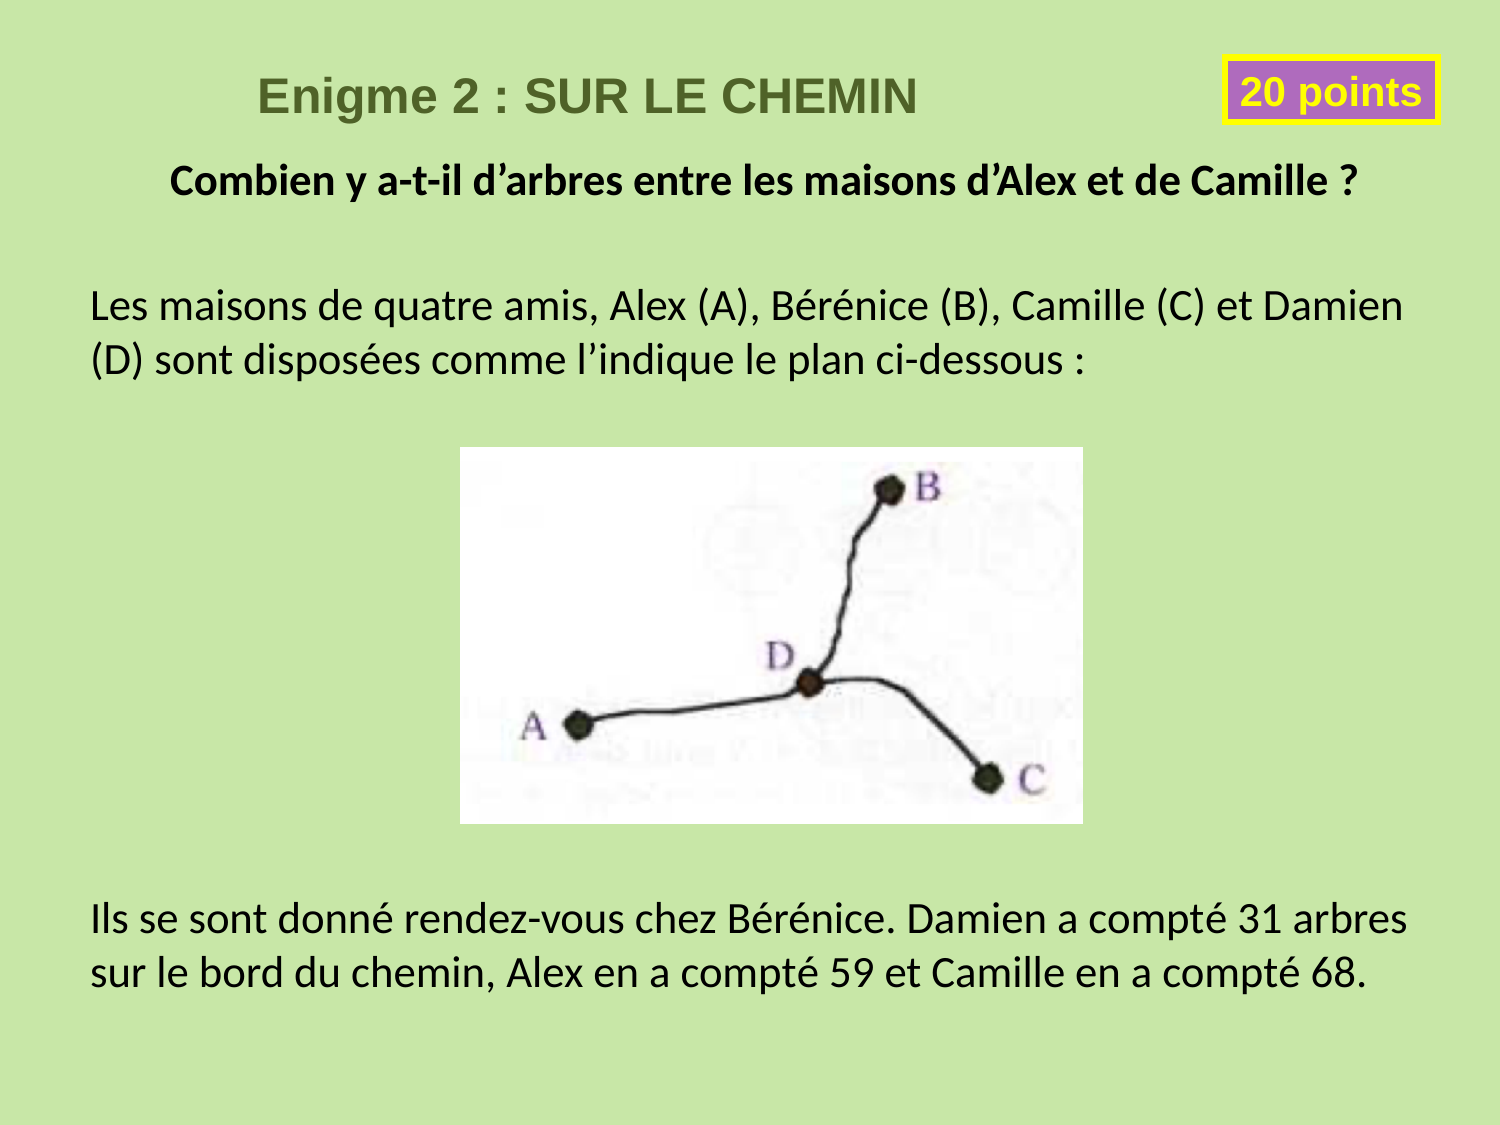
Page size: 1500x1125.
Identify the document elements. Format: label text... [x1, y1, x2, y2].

text_box 20 points [1224, 57, 1438, 123]
picture [460, 447, 1083, 824]
list Combien y a-t-il d’arbres entre les maisons d’Alex et de Camille ? Les maisons de quatre amis, Alex (A), Bérénice (B), Camille (C) et Damien (D) sont disposées comme l’indique le plan ci-dessous : Ils se sont donné rendez-vous chez Bérénice. Damien a compté 31 arbres sur le bord du chemin, Alex en a compté 59 et Camille en a compté 68. [75, 143, 1456, 1063]
title Enigme 2 : SUR LE CHEMIN [43, 12, 1133, 175]
